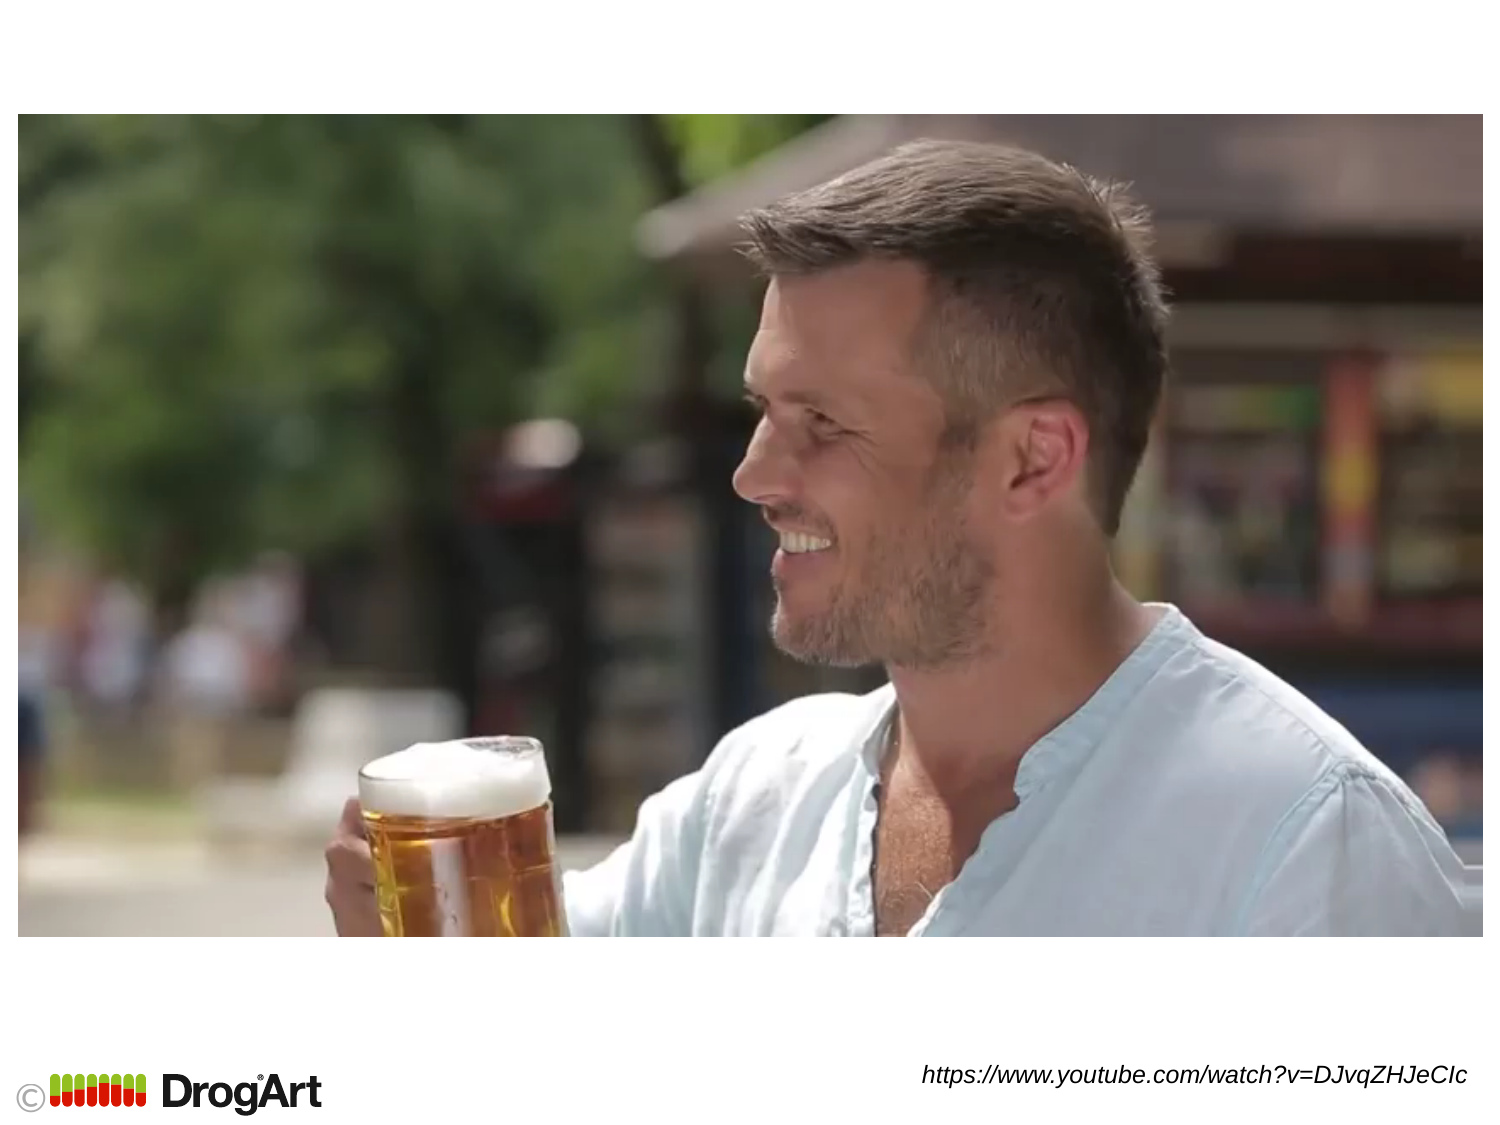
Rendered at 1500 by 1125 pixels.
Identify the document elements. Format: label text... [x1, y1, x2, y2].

text_box https://www.youtube.com/watch?v=DJvqZHJeCIc [733, 1051, 1484, 1096]
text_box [17, 113, 1484, 938]
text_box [0, 1063, 322, 1125]
